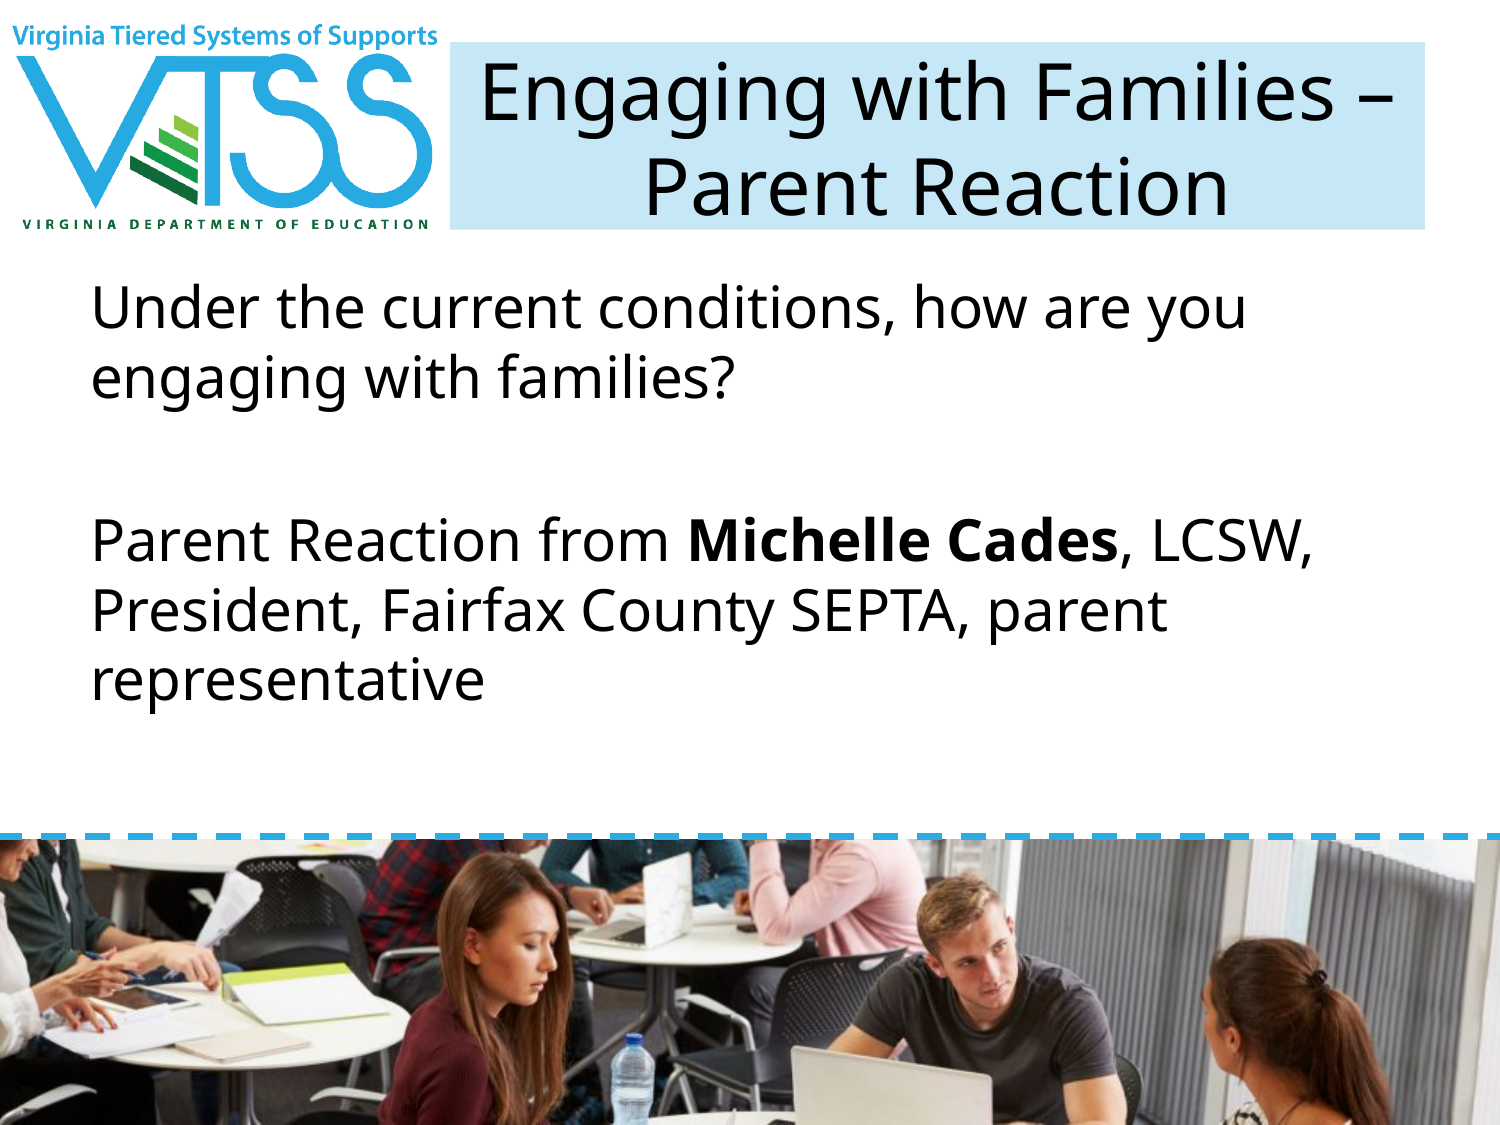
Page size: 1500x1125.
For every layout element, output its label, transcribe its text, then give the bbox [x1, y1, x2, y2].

list Under the current conditions, how are you engaging with families? Parent Reaction from Michelle Cades, LCSW, President, Fairfax County SEPTA, parent representative [75, 262, 1425, 813]
picture [12, 24, 437, 229]
title Engaging with Families – Parent Reaction [448, 40, 1427, 232]
picture [0, 839, 1500, 1125]
